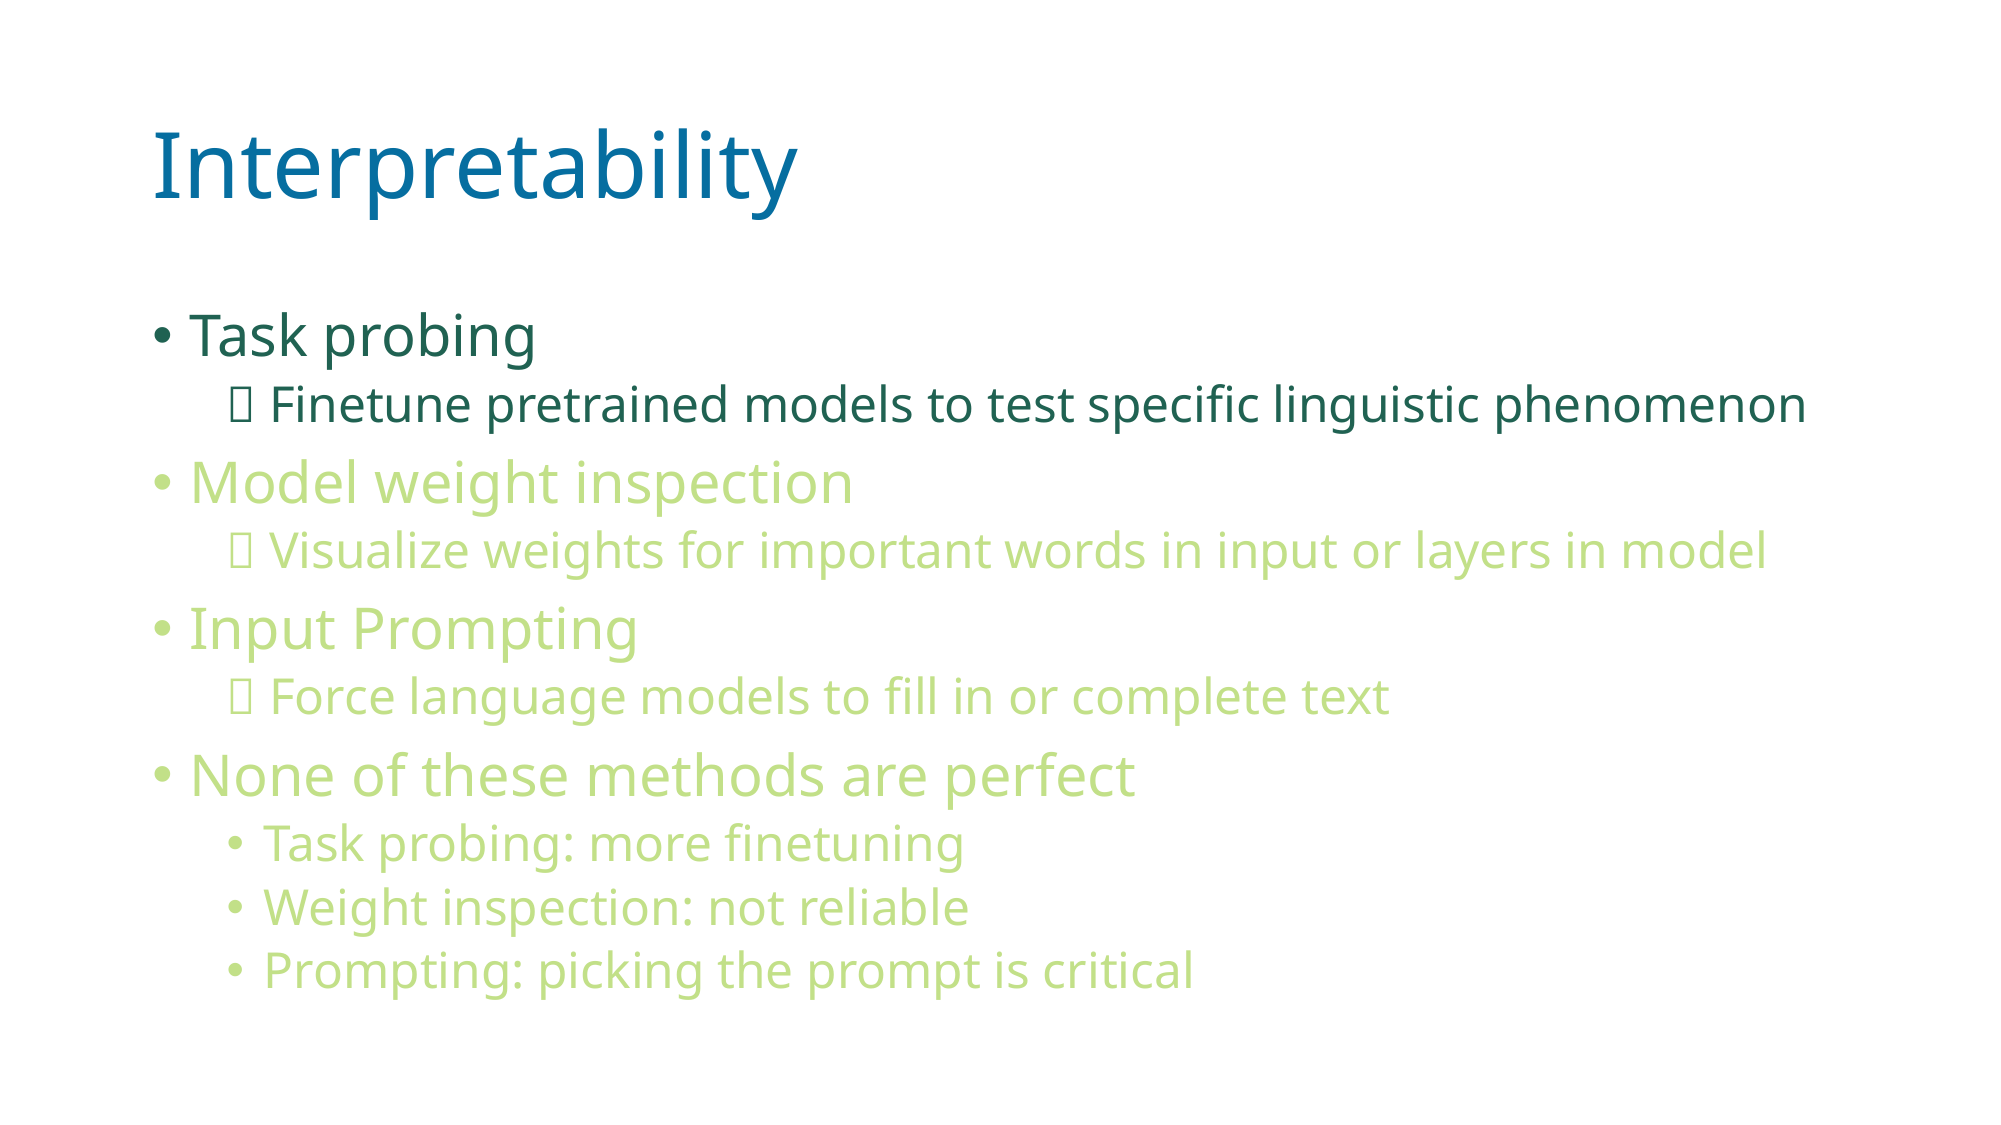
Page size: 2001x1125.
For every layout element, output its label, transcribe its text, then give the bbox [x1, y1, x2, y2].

list Task probing  Finetune pretrained models to test specific linguistic phenomenon Model weight inspection  Visualize weights for important words in input or layers in model Input Prompting  Force language models to fill in or complete text None of these methods are perfect Task probing: more finetuning Weight inspection: not reliable Prompting: picking the prompt is critical [137, 299, 1863, 1014]
title Interpretability [137, 59, 1863, 278]
